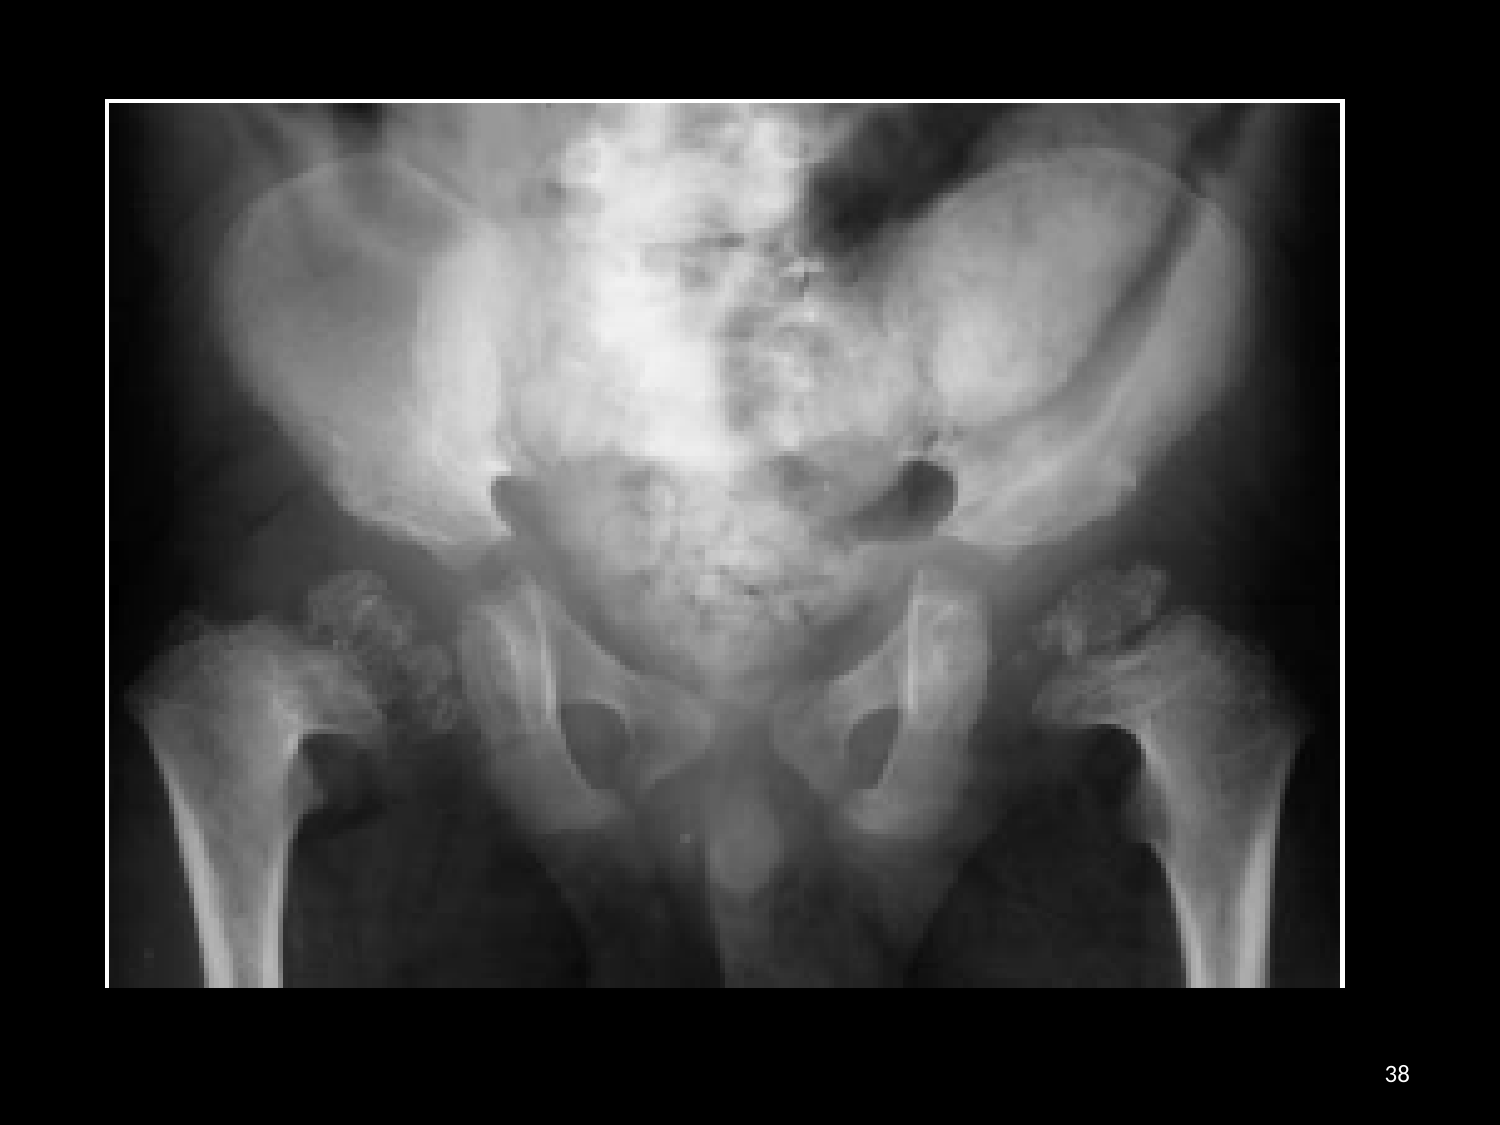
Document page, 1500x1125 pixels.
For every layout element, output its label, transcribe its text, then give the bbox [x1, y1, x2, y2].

slide_number 38 [1074, 1042, 1425, 1103]
picture [104, 99, 1345, 988]
